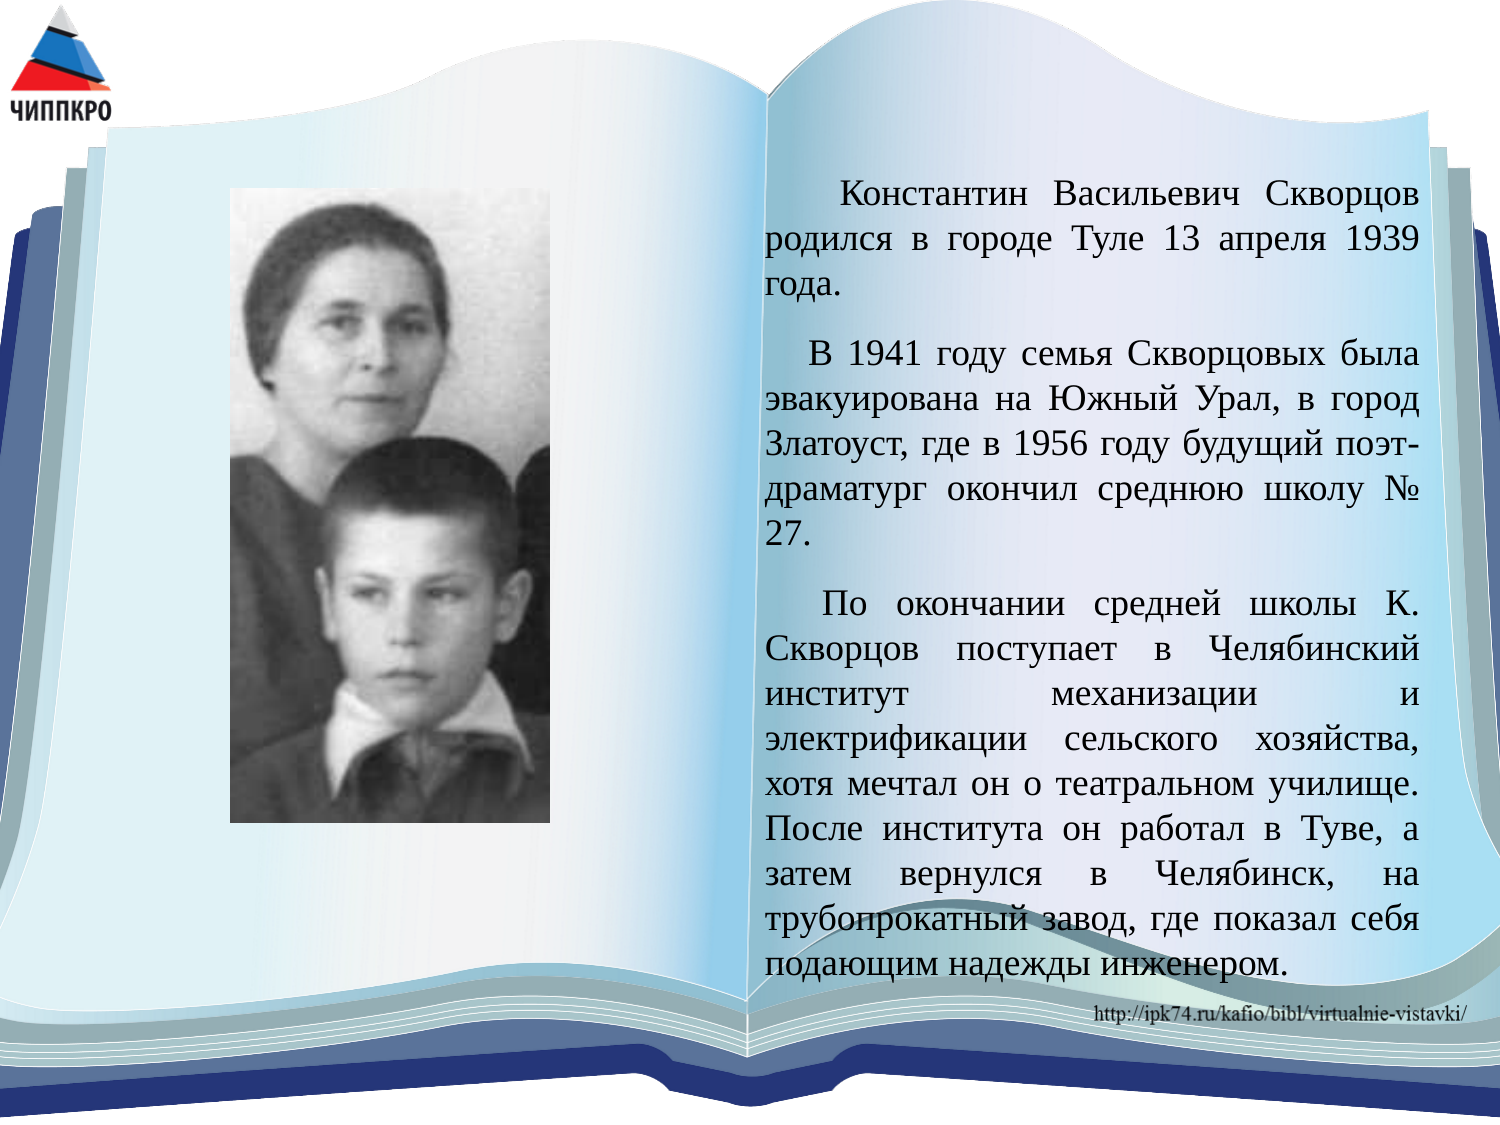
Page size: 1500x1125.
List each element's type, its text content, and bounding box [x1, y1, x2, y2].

text_box [577, 97, 1464, 147]
text_box Константин Васильевич Скворцов родился в городе Туле 13 апреля 1939 года. В 1941 году семья Скворцовых была эвакуирована на Южный Урал, в город Златоуст, где в 1956 году будущий поэт-драматург окончил среднюю школу № 27. По окончании средней школы К. Скворцов поступает в Челябинский институт механизации и электрификации сельского хозяйства, хотя мечтал он о театральном училище. После института он работал в Туве, а затем вернулся в Челябинск, на трубопрокатный завод, где показал себя подающим надежды инженером. [750, 160, 1436, 991]
picture [0, 0, 1500, 1125]
